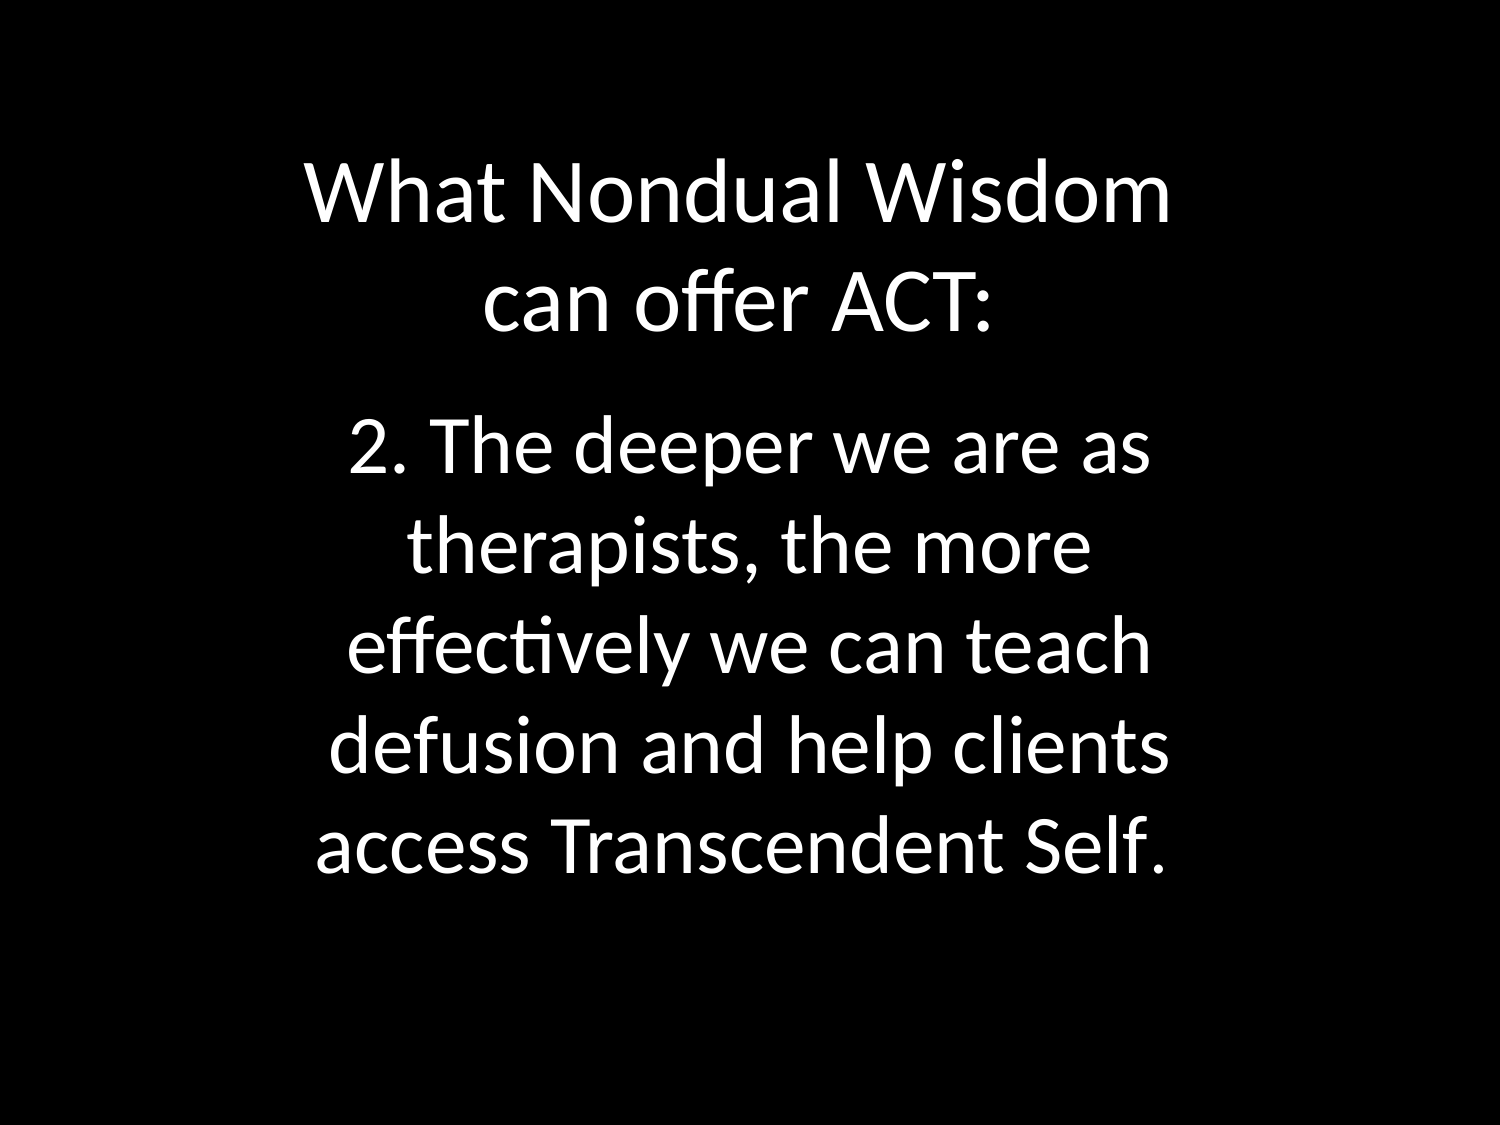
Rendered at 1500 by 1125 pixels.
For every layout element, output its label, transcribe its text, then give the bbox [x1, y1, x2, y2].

title What Nondual Wisdom can offer ACT: [112, 42, 1388, 438]
subtitle 2. The deeper we are as therapists, the more effectively we can teach defusion and help clients access Transcendent Self. [225, 383, 1275, 925]
